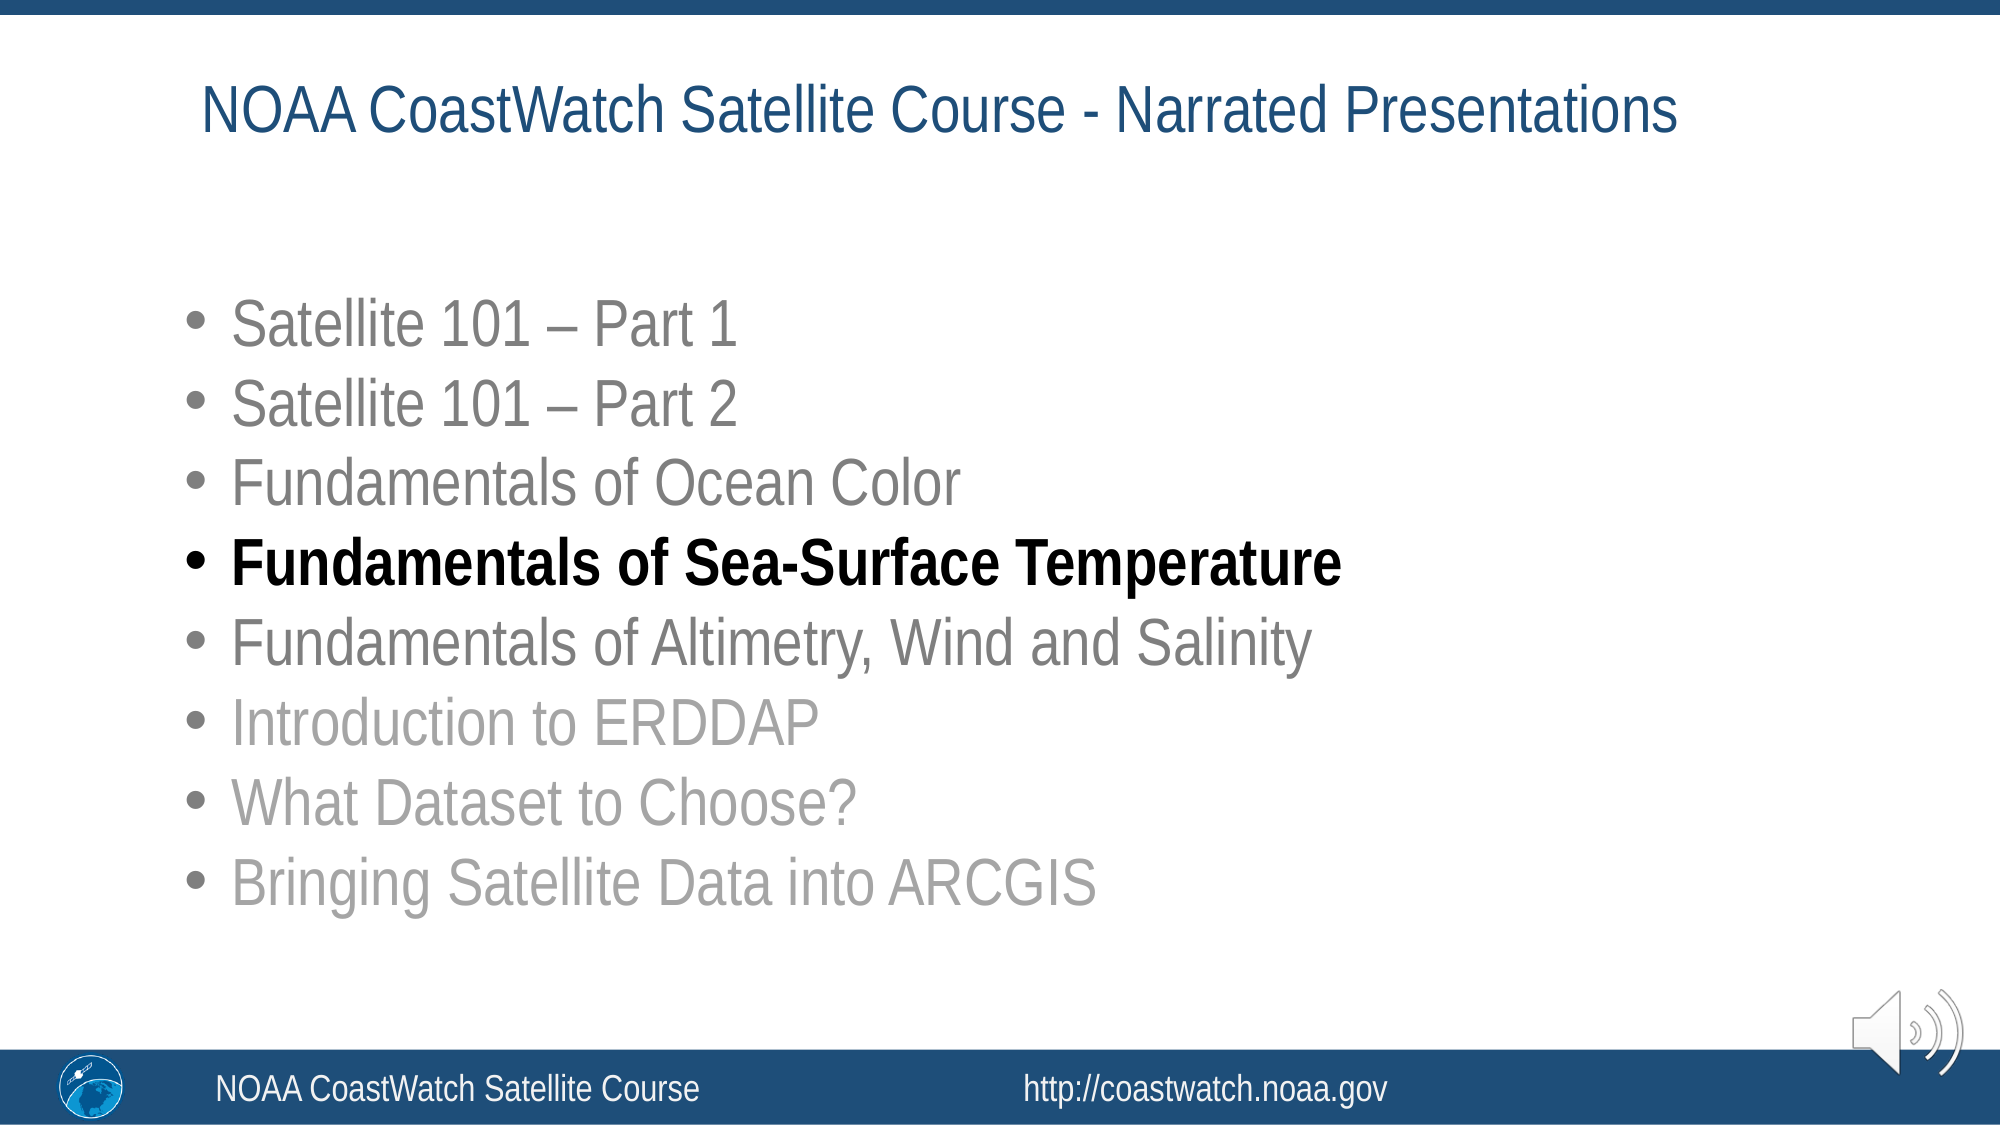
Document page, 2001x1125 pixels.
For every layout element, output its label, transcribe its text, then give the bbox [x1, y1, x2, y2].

footer NOAA CoastWatch Satellite Course http://coastwatch.noaa.gov [200, 1056, 1738, 1117]
title NOAA CoastWatch Satellite Course - Narrated Presentations [86, 1, 1812, 220]
picture [1841, 966, 1976, 1101]
picture [56, 1052, 125, 1121]
text_box Satellite 101 – Part 1 Satellite 101 – Part 2 Fundamentals of Ocean Color Fundamentals of Sea-Surface Temperature Fundamentals of Altimetry, Wind and Salinity Introduction to ERDDAP What Dataset to Choose? Bringing Satellite Data into ARCGIS [169, 271, 1603, 1007]
